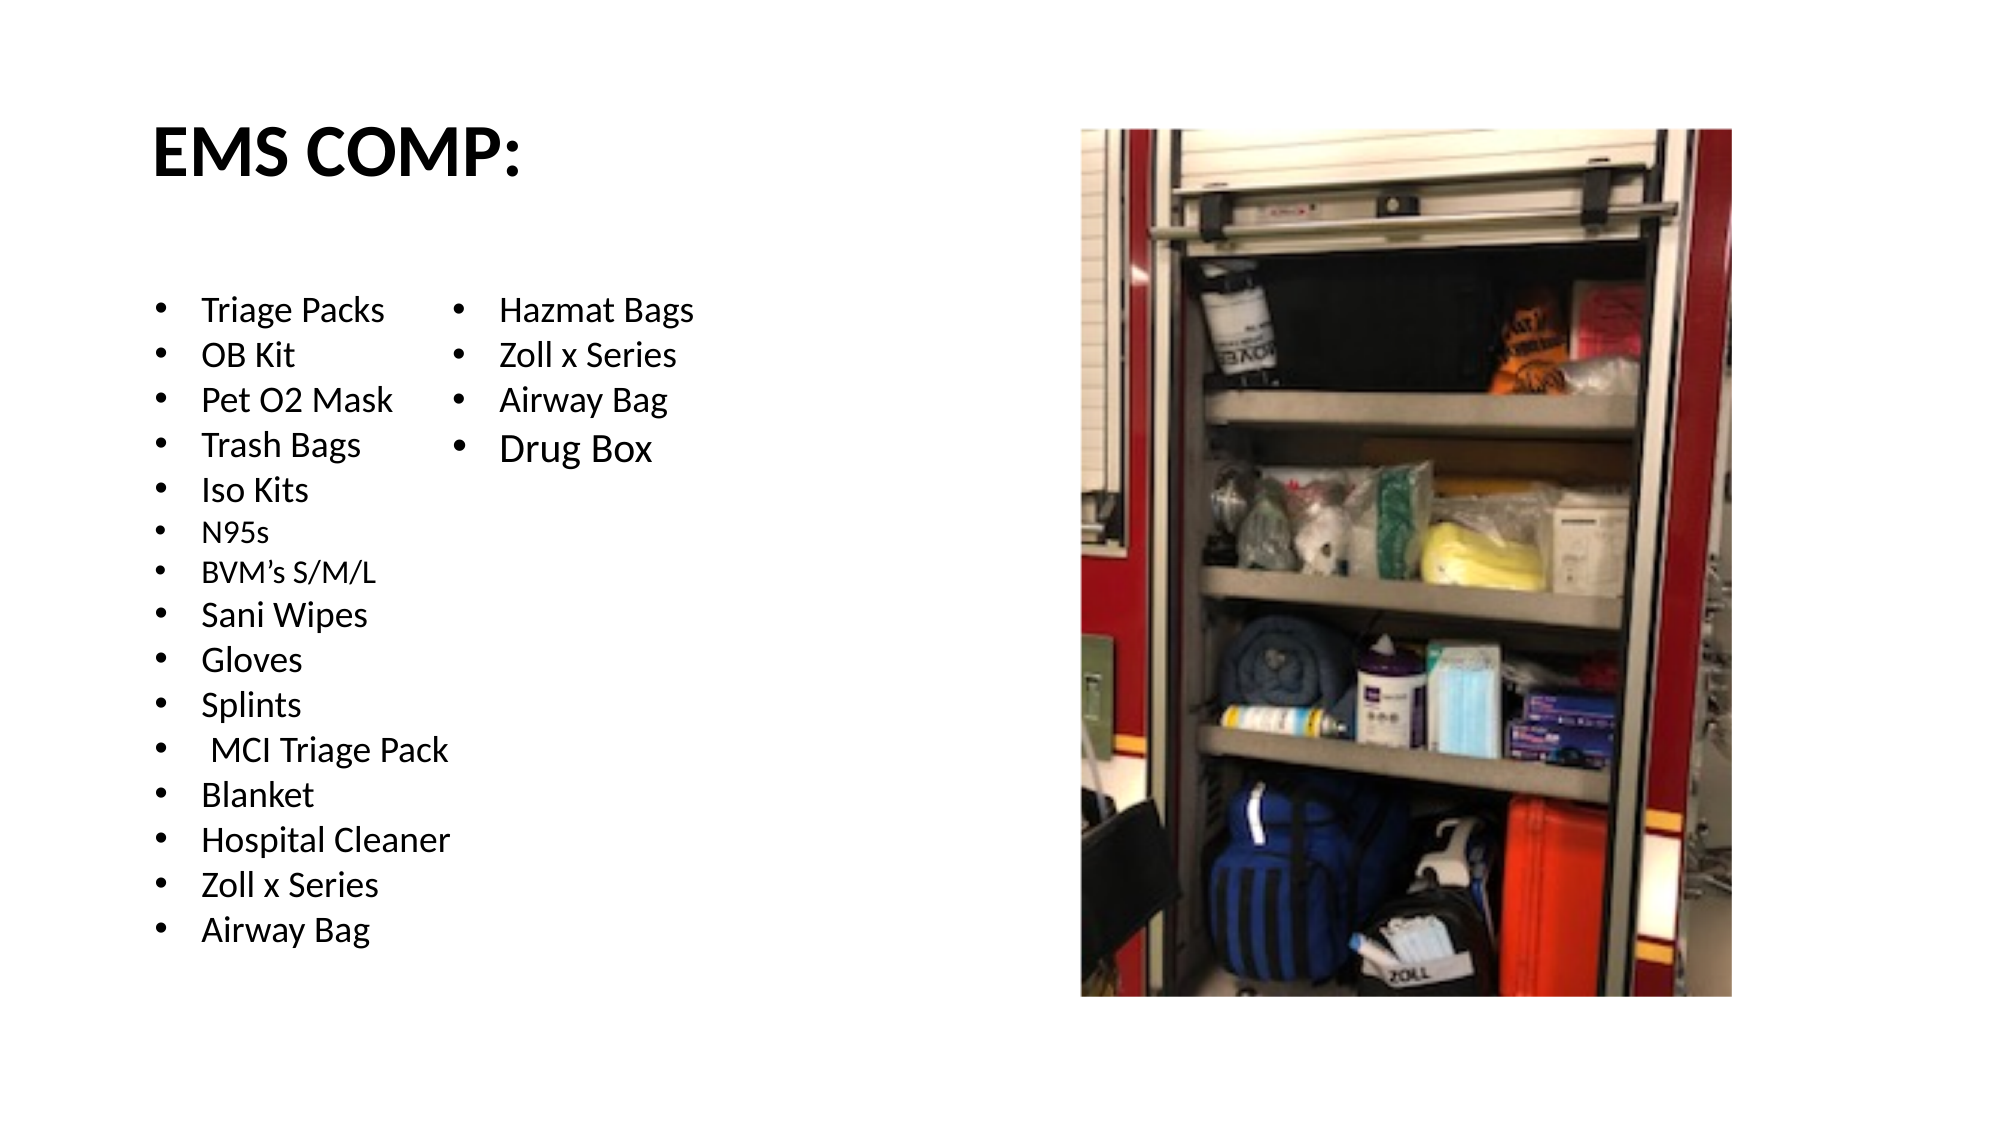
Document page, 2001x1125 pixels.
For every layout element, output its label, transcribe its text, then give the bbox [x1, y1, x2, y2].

text_box Triage Packs OB Kit Pet O2 Mask Trash Bags Iso Kits N95s BVM’s S/M/L Sani Wipes Gloves Splints MCI Triage Pack Blanket Hospital Cleaner Zoll x Series Airway Bag [139, 278, 622, 958]
picture [972, 130, 1840, 996]
text_box Hazmat Bags Zoll x Series Airway Bag Drug Box [437, 278, 920, 523]
title EMS COMP: [137, 75, 958, 200]
